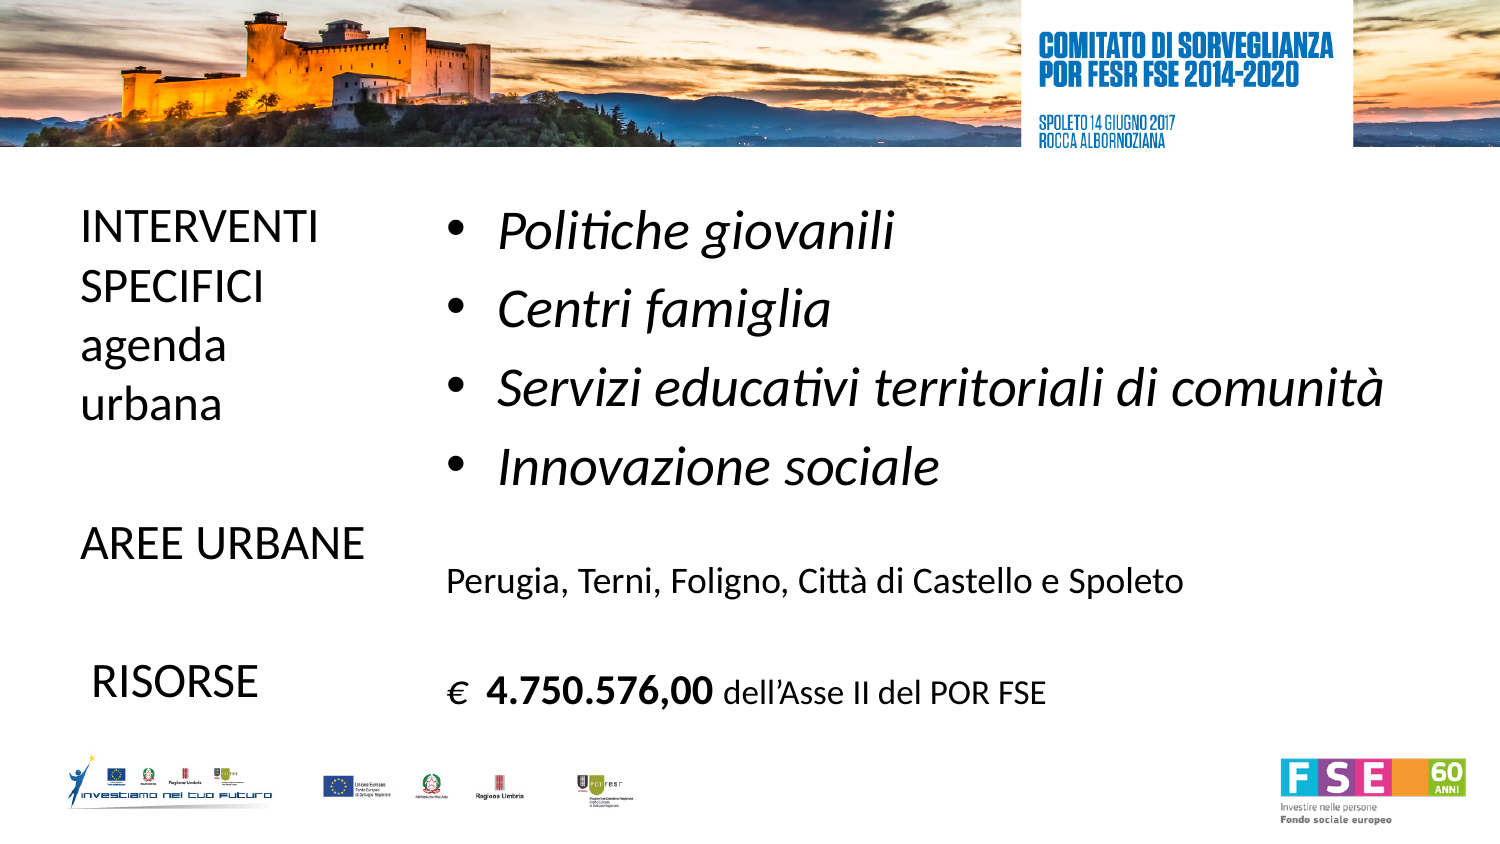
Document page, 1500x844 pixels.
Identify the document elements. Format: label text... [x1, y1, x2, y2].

list INTERVENTI SPECIFICI agenda urbana AREE URBANE RISORSE [64, 185, 384, 734]
picture [0, 0, 1500, 844]
list Politiche giovanili Centri famiglia Servizi educativi territoriali di comunità Innovazione sociale Perugia, Terni, Foligno, Città di Castello e Spoleto € 4.750.576,00 dell’Asse II del POR FSE [431, 185, 1437, 734]
